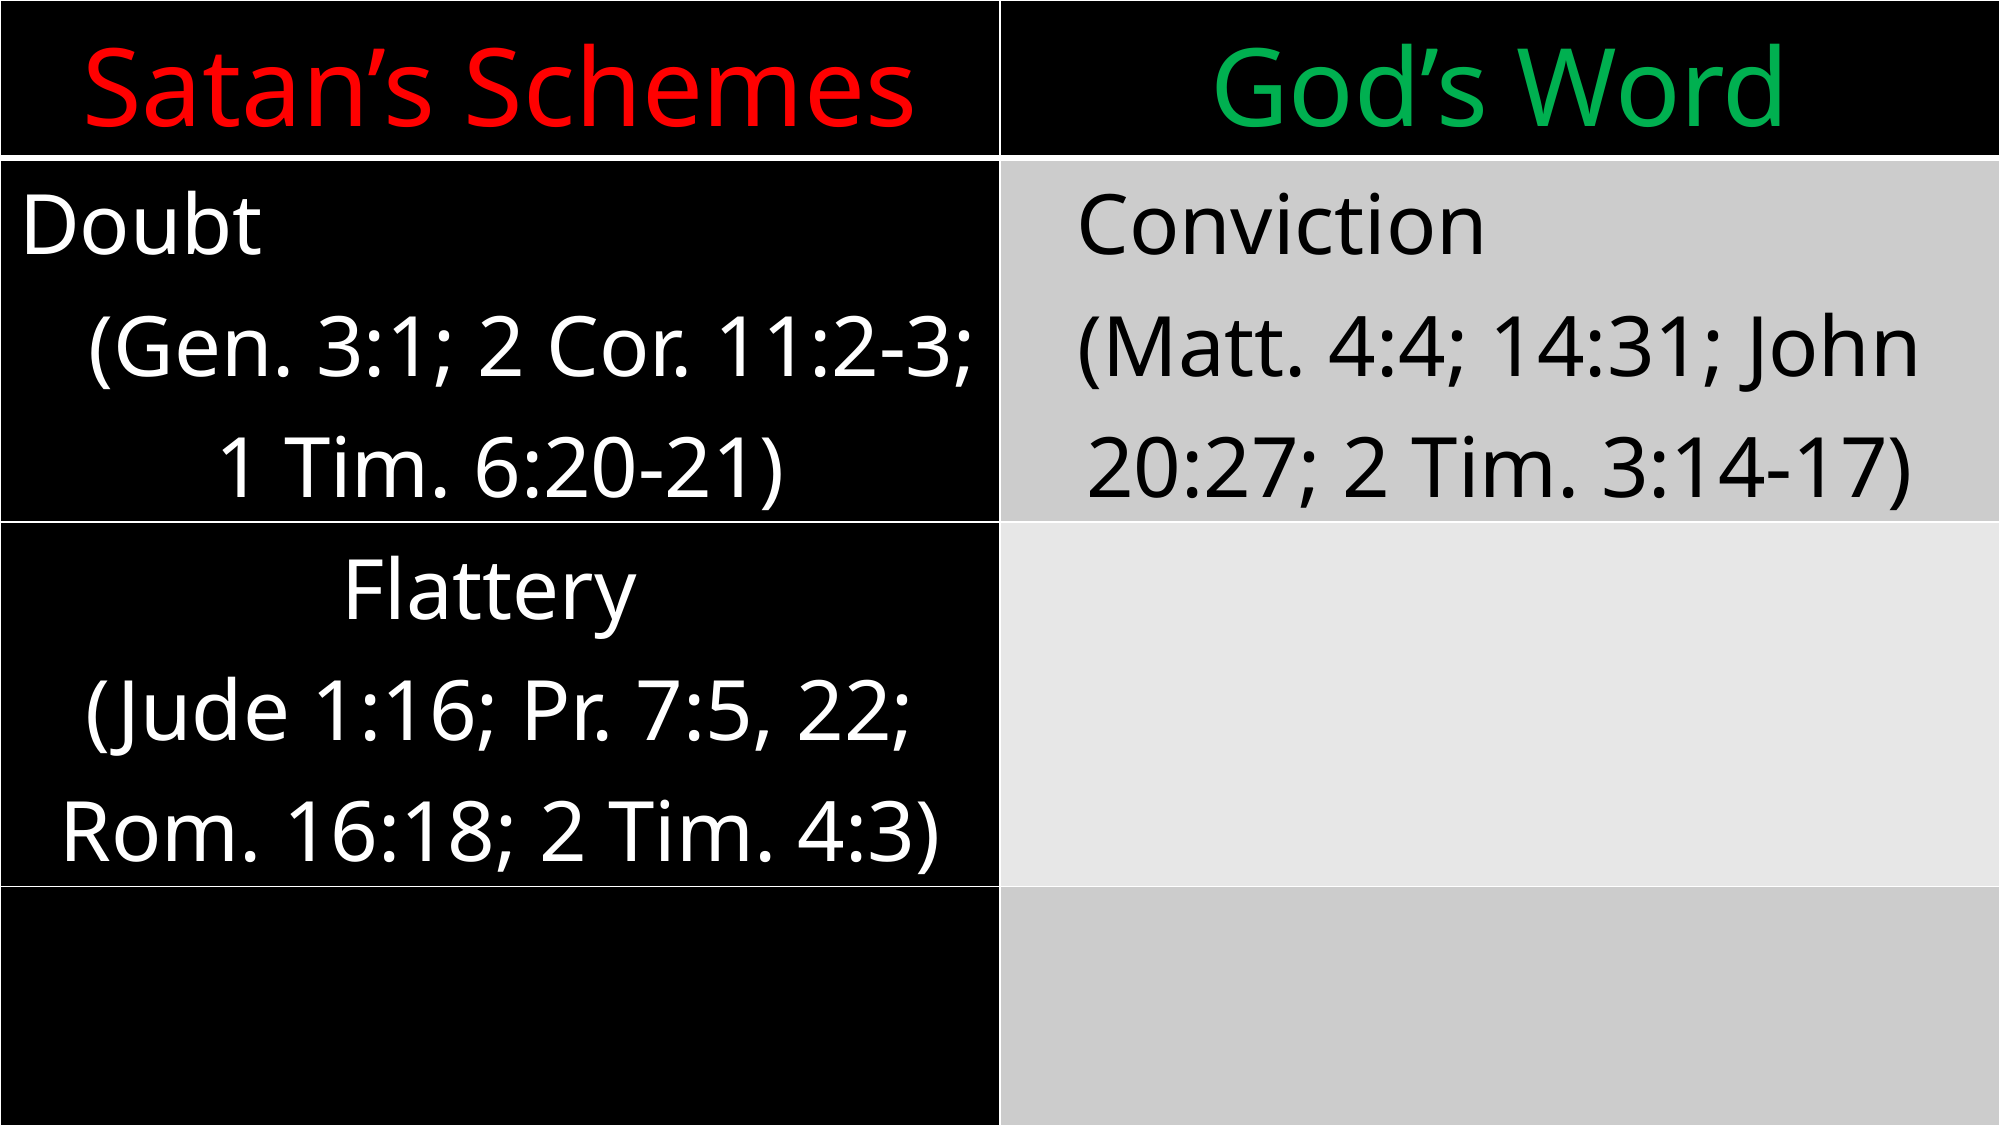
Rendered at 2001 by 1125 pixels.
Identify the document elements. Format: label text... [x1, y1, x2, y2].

table_cell [1001, 523, 1999, 886]
table_header Satan’s Schemes [1, 1, 999, 155]
table_cell Conviction (Matt. 4:4; 14:31; John 20:27; 2 Tim. 3:14-17) [1001, 161, 1999, 521]
table_header God’s Word [1001, 1, 1999, 155]
table_cell [1001, 887, 1999, 1125]
table_cell Flattery (Jude 1:16; Pr. 7:5, 22; Rom. 16:18; 2 Tim. 4:3) [1, 523, 999, 886]
table_cell [1, 887, 999, 1125]
table_cell Doubt (Gen. 3:1; 2 Cor. 11:2-3; 1 Tim. 6:20-21) [1, 161, 999, 521]
